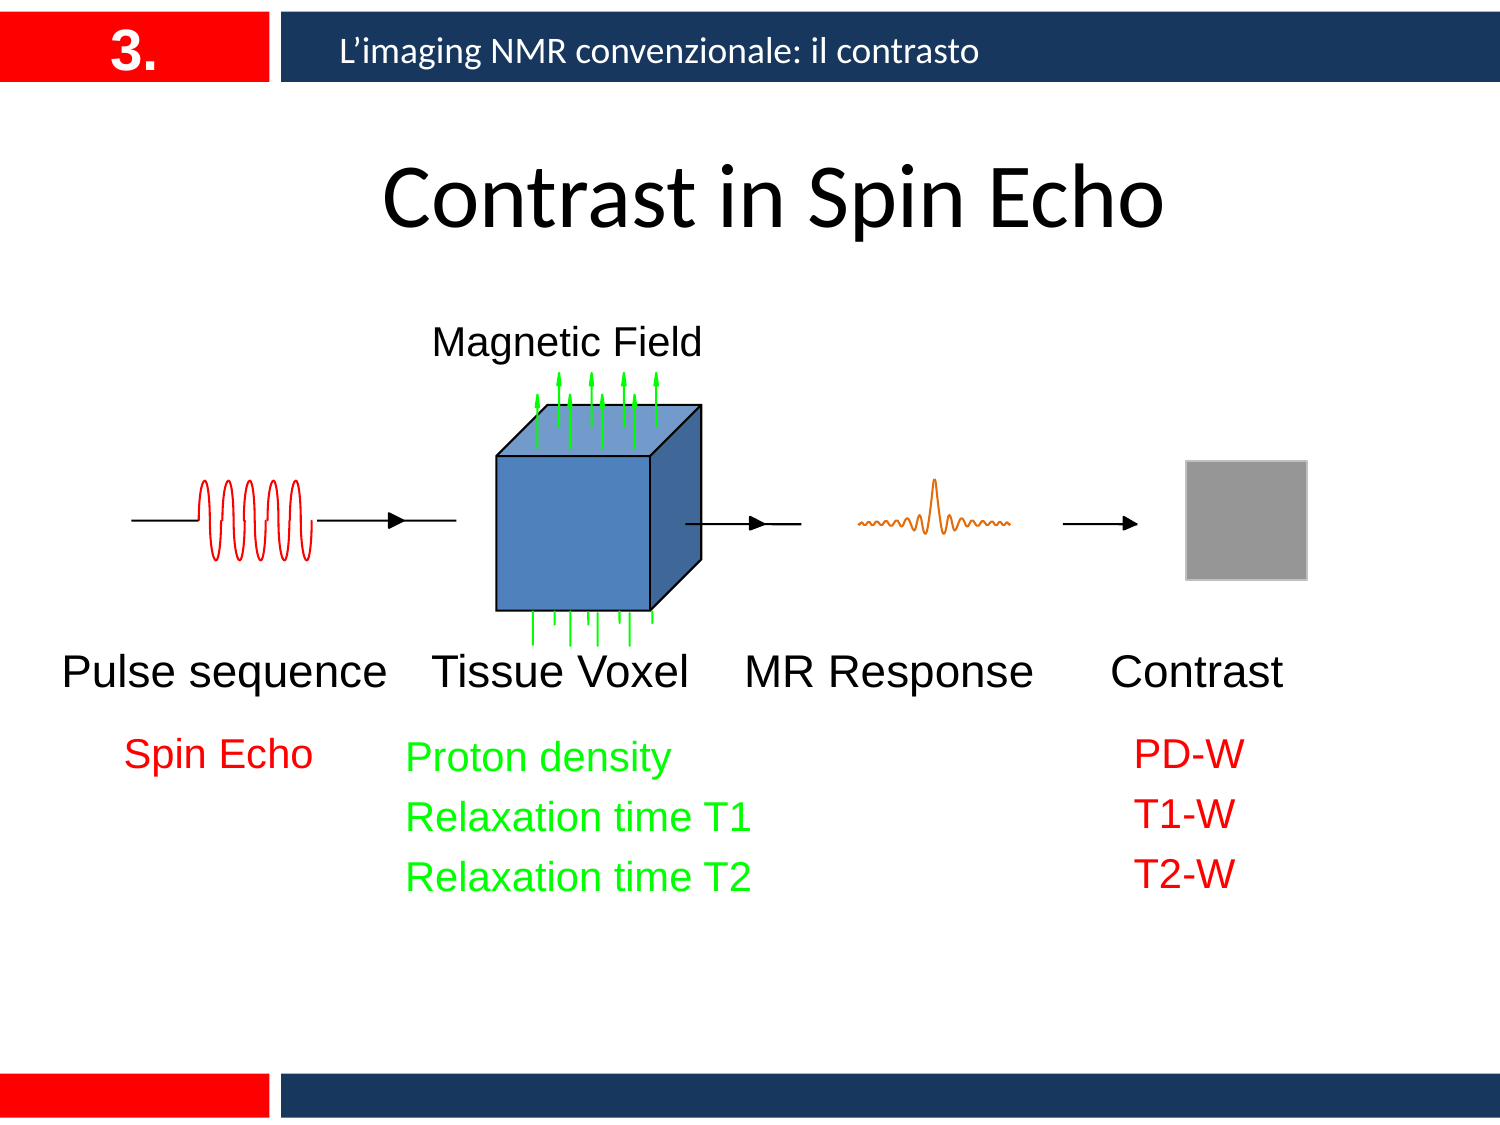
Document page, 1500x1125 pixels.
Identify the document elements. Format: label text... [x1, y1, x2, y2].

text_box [1140, 460, 1345, 907]
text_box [92, 480, 457, 785]
text_box [279, 1072, 1500, 1120]
title Contrast in Spin Echo [174, 77, 1376, 254]
text_box [279, 10, 1500, 84]
text_box 3. [0, 10, 272, 84]
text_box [435, 297, 814, 908]
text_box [685, 478, 1135, 705]
text_box [0, 1072, 272, 1120]
text_box L’imaging NMR convenzionale: il contrasto [324, 19, 1211, 79]
